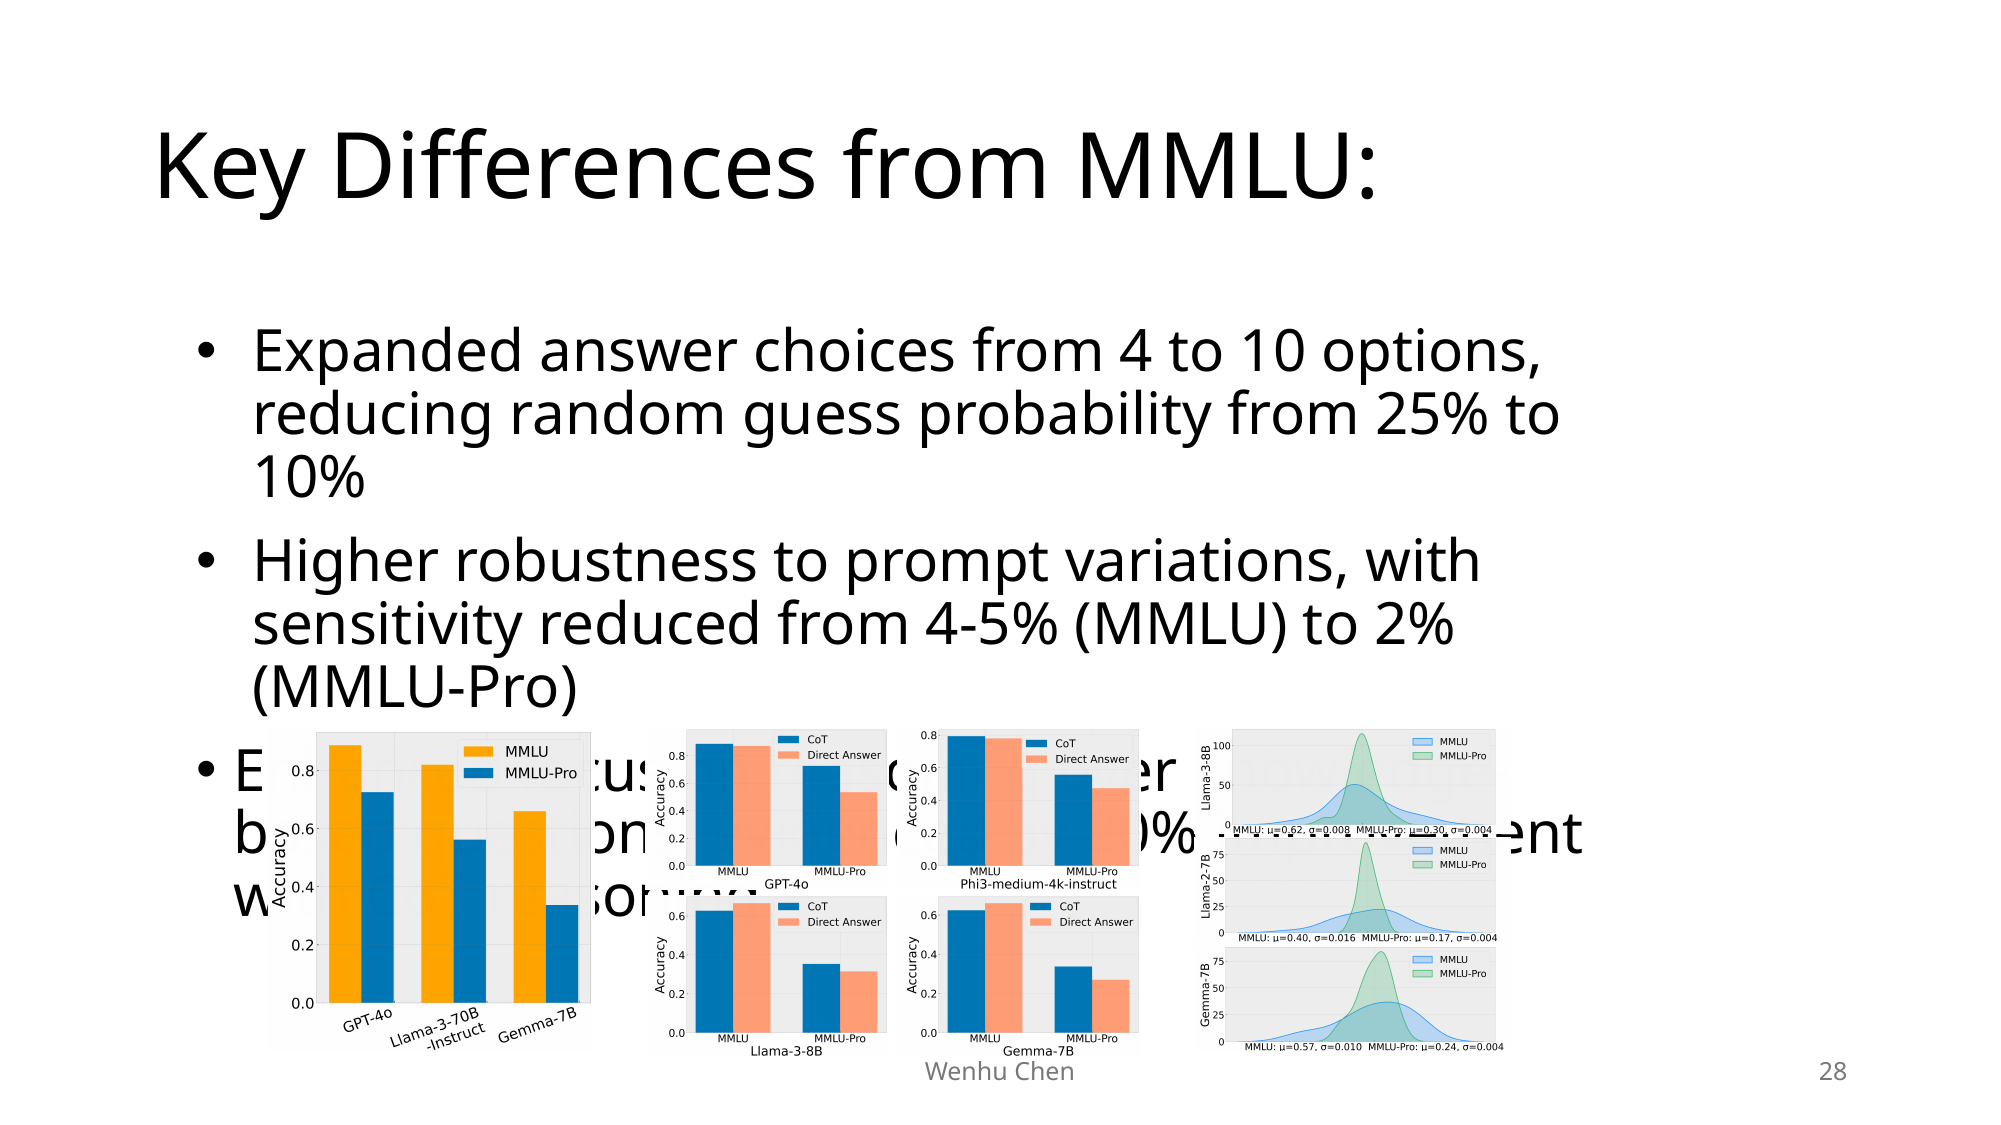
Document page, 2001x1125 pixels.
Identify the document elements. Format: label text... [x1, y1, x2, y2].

list Expanded answer choices from 4 to 10 options, reducing random guess probability from 25% to 10% Higher robustness to prompt variations, with sensitivity reduced from 4-5% (MMLU) to 2% (MMLU-Pro) Enhanced focus on reasoning over knowledge-based questions, evidenced by 20% improvement with CoT reasoning [181, 313, 1649, 1002]
slide_number 28 [1412, 1042, 1863, 1103]
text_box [267, 728, 1512, 1057]
footer Wenhu Chen [662, 1057, 1338, 1103]
title Key Differences from MMLU: [137, 59, 1863, 278]
